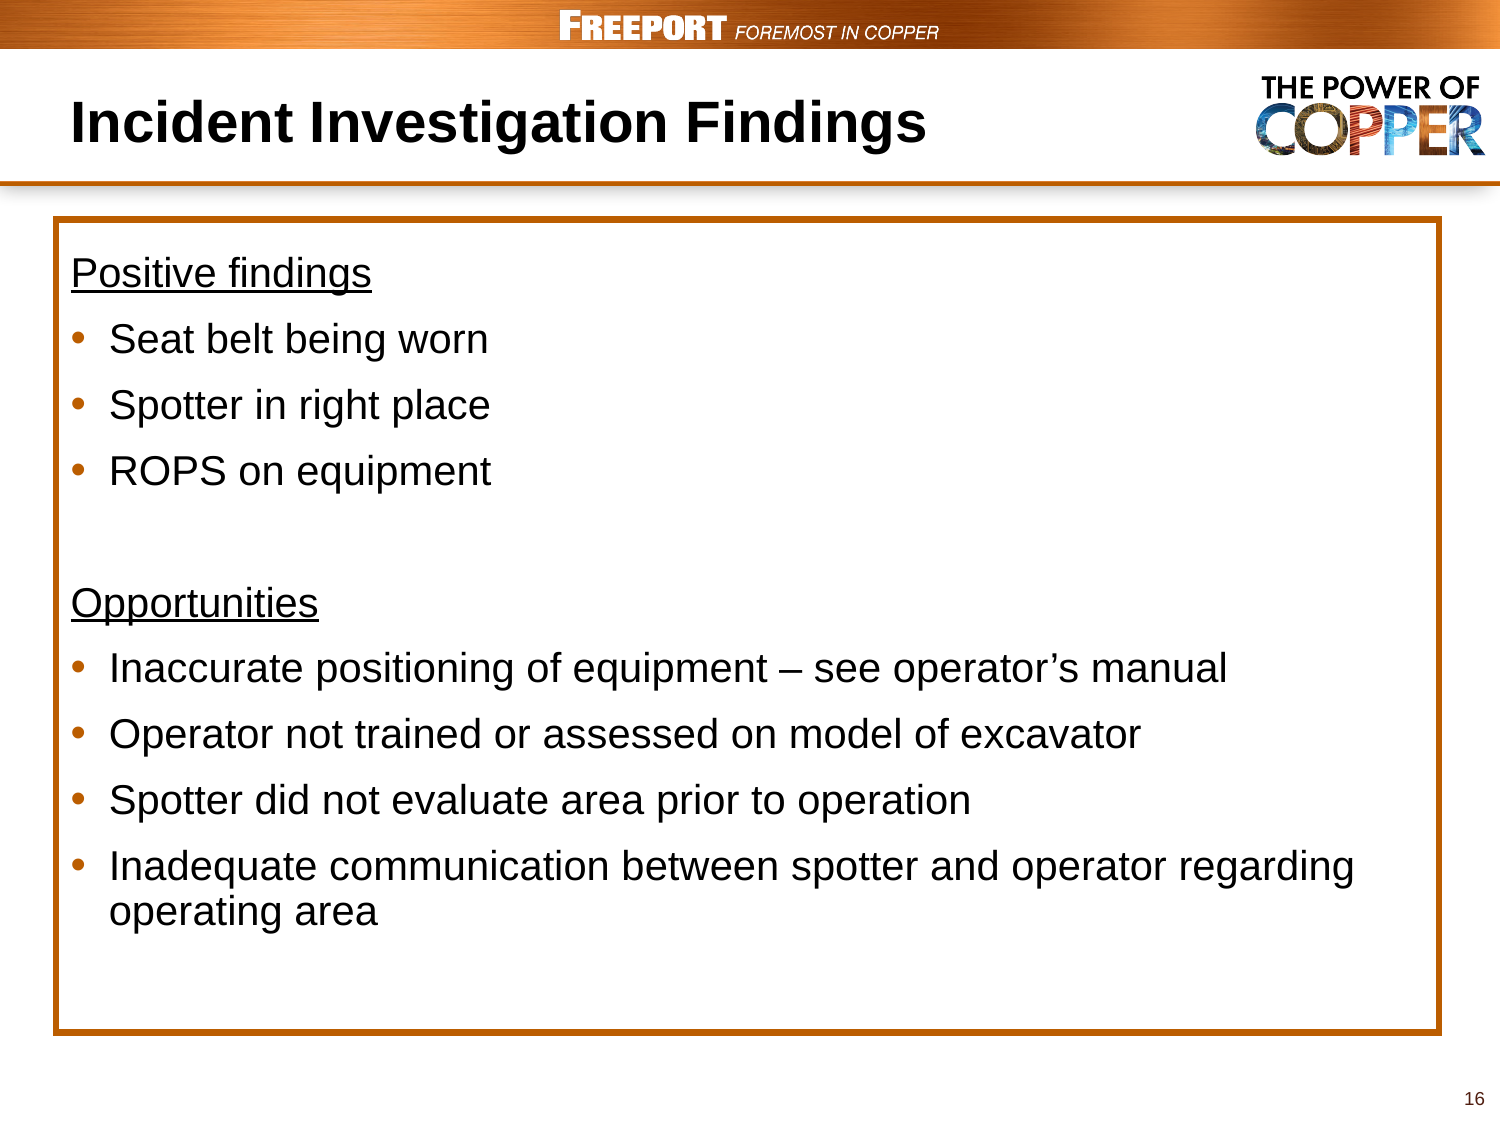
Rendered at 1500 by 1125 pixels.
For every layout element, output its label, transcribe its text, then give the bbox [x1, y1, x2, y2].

slide_number 16 [1328, 1078, 1500, 1125]
list Positive findings Seat belt being worn Spotter in right place ROPS on equipment Opportunities Inaccurate positioning of equipment – see operator’s manual Operator not trained or assessed on model of excavator Spotter did not evaluate area prior to operation Inadequate communication between spotter and operator regarding operating area [55, 219, 1440, 1034]
picture [0, 0, 1500, 49]
title Incident Investigation Findings [55, 59, 1241, 190]
picture [1251, 65, 1489, 165]
